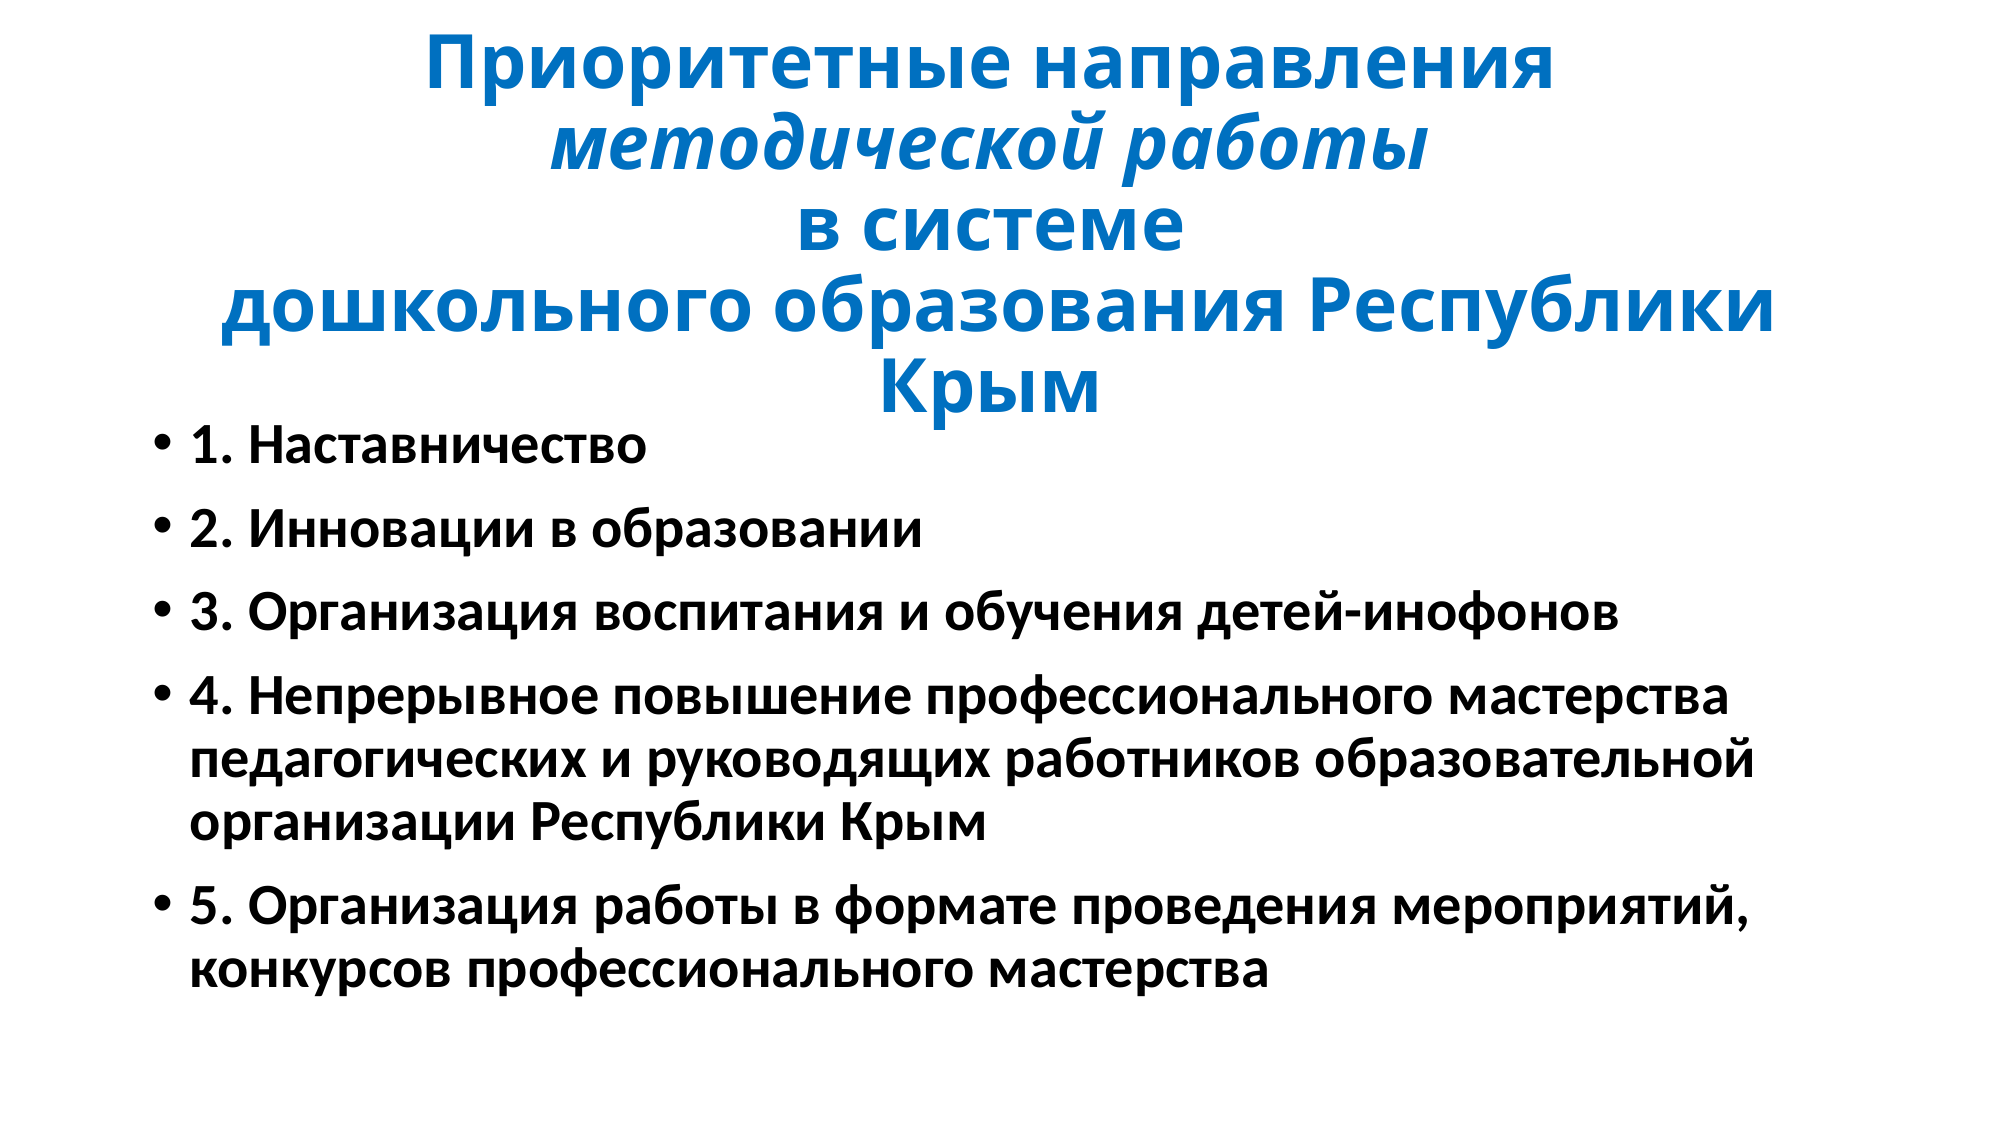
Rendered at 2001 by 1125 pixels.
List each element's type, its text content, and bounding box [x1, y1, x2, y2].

title Приоритетные направления методической работы в системе дошкольного образования Республики Крым [137, 75, 1863, 377]
list 1. Наставничество 2. Инновации в образовании 3. Организация воспитания и обучения детей-инофонов 4. Непрерывное повышение профессионального мастерства педагогических и руководящих работников образовательной организации Республики Крым 5. Организация работы в формате проведения мероприятий, конкурсов профессионального мастерства [137, 405, 1863, 1014]
